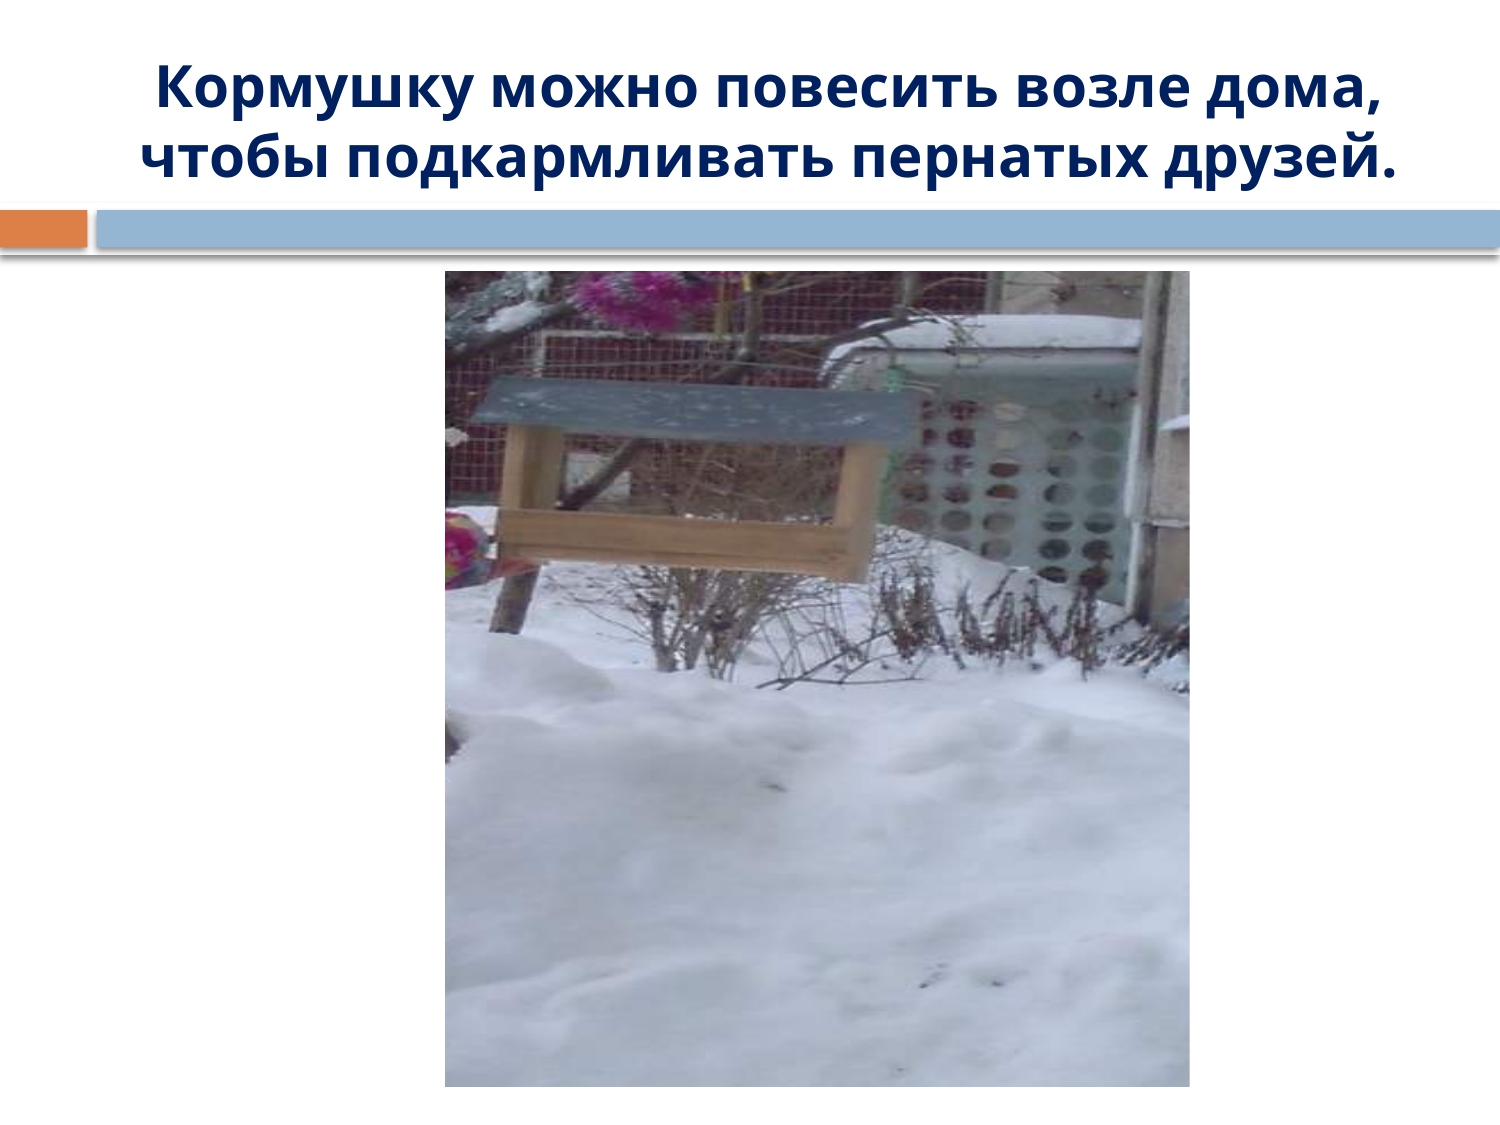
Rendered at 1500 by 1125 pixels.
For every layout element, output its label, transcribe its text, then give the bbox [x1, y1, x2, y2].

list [444, 271, 1191, 1087]
title Кормушку можно повесить возле дома, чтобы подкармливать пернатых друзей. [99, 37, 1438, 200]
